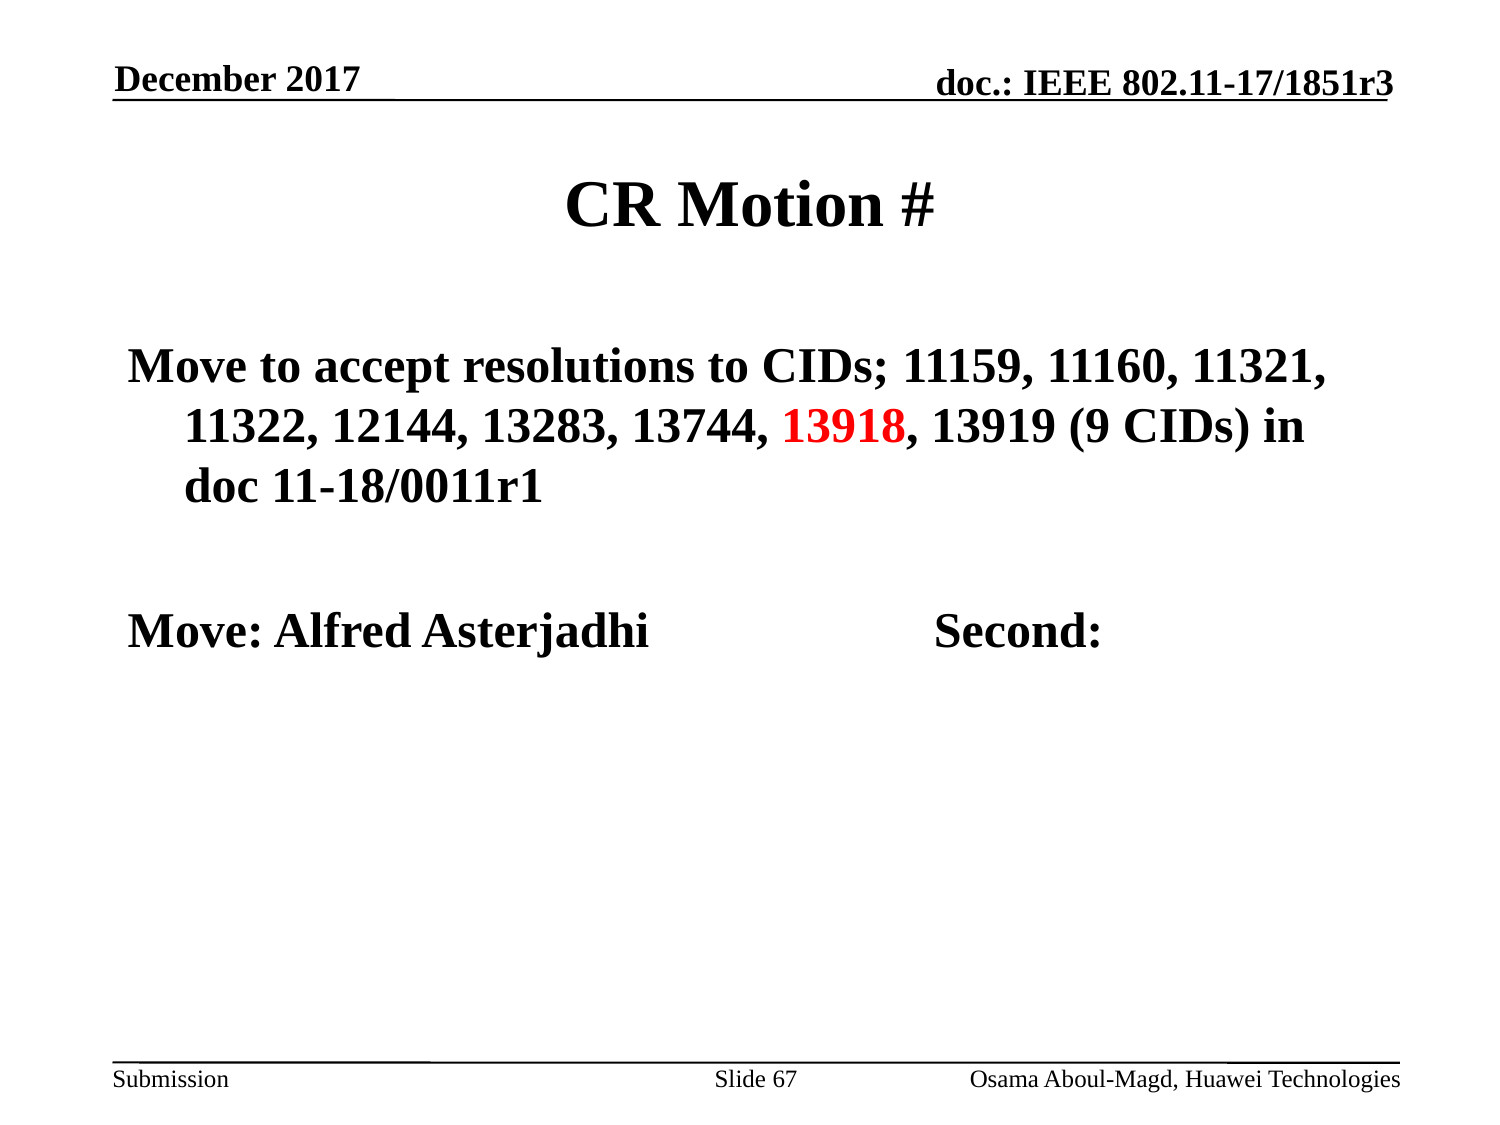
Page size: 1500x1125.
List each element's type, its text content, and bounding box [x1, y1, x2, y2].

title CR Motion # [112, 112, 1388, 288]
footer Osama Aboul-Magd, Huawei Technologies [878, 1061, 1402, 1093]
list Move to accept resolutions to CIDs; 11159, 11160, 11321, 11322, 12144, 13283, 13744, 13918, 13919 (9 CIDs) in doc 11-18/0011r1 Move: Alfred Asterjadhi Second: [112, 324, 1388, 1000]
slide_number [114, 54, 423, 100]
slide_number Slide 67 [712, 1061, 800, 1123]
